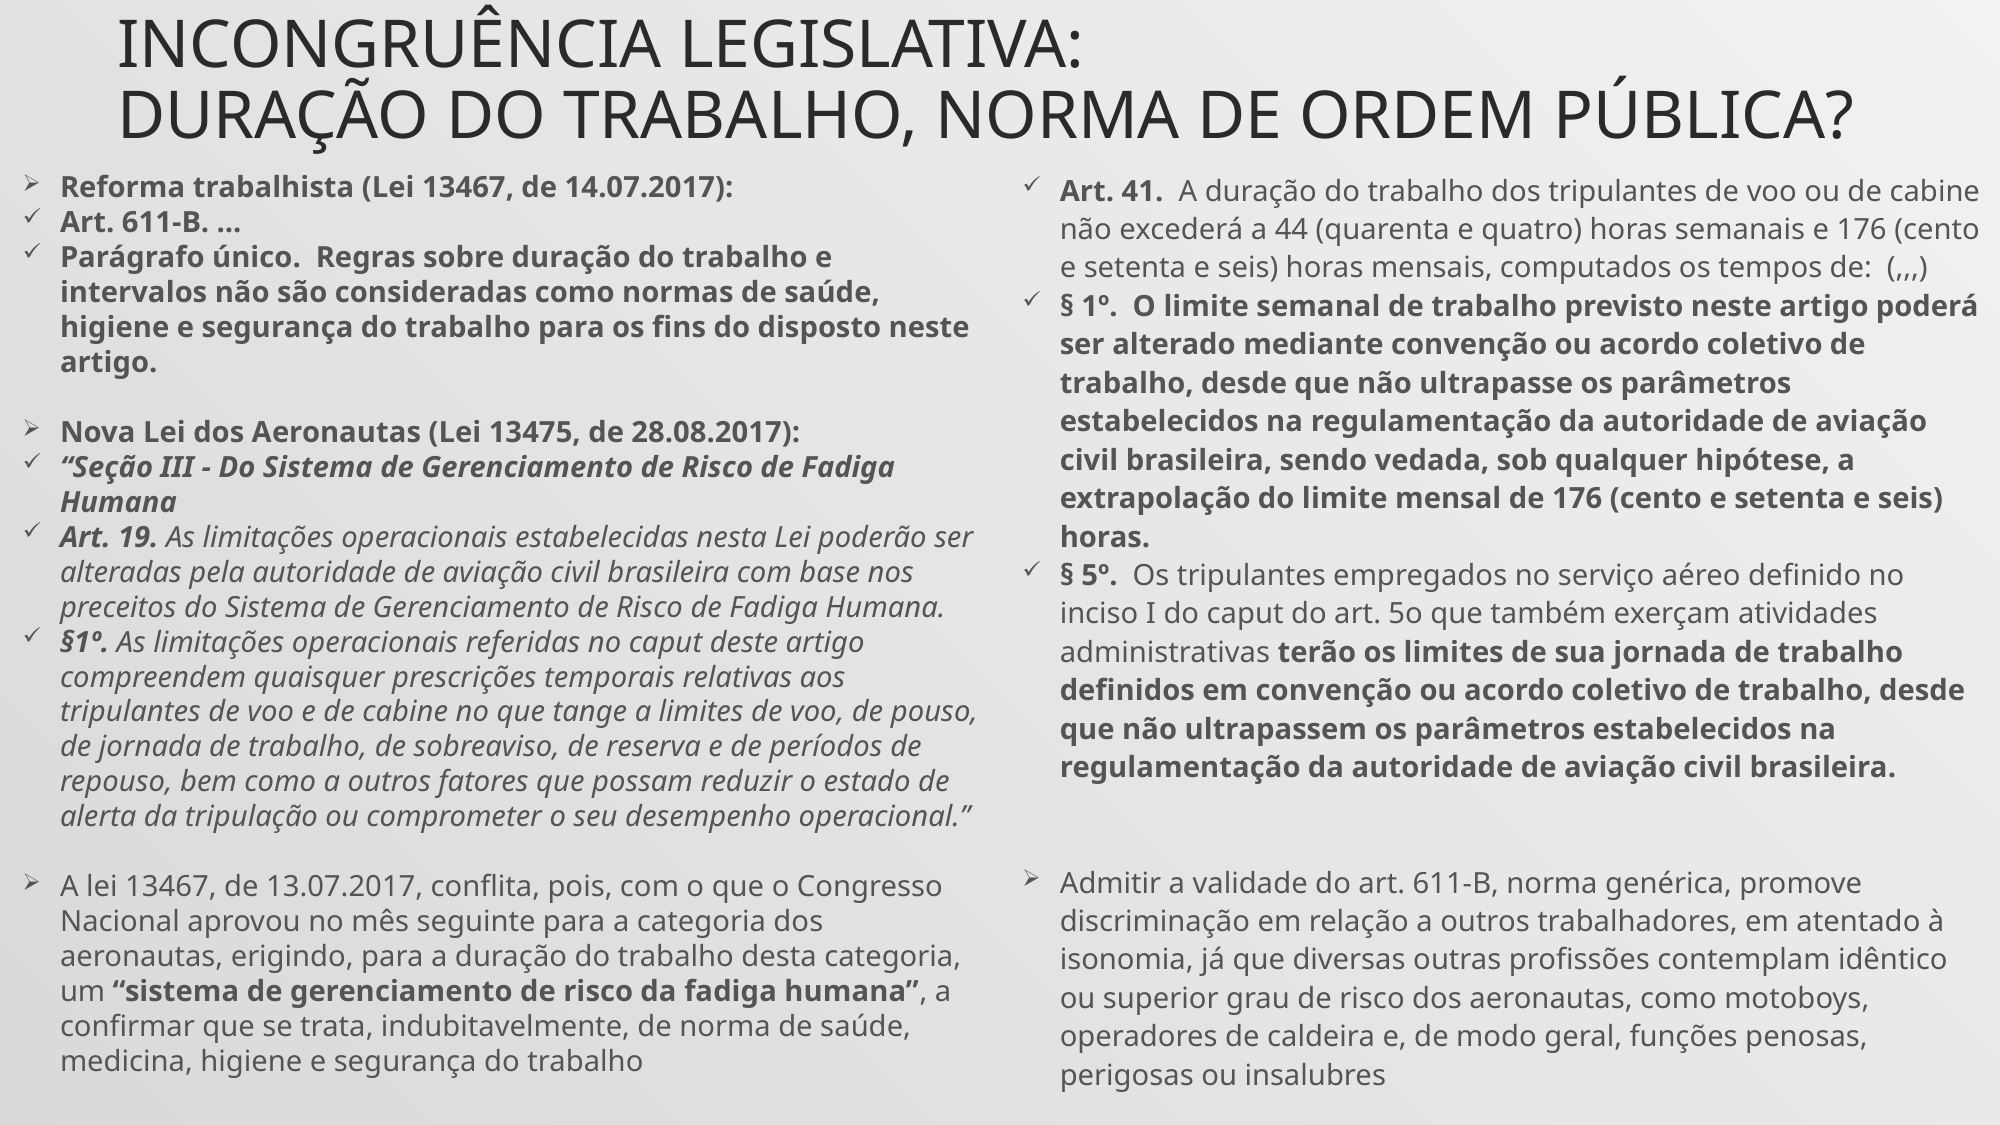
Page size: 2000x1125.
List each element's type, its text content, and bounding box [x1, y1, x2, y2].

title INCONGRUÊNCIA LEGISLATIVA: DURAÇÃO DO TRABALHO, NORMA DE ORDEM PÚBLICA? [101, 0, 1886, 160]
list Art. 41. A duração do trabalho dos tripulantes de voo ou de cabine não excederá a 44 (quarenta e quatro) horas semanais e 176 (cento e setenta e seis) horas mensais, computados os tempos de: (,,,) § 1º. O limite semanal de trabalho previsto neste artigo poderá ser alterado mediante convenção ou acordo coletivo de trabalho, desde que não ultrapasse os parâmetros estabelecidos na regulamentação da autoridade de aviação civil brasileira, sendo vedada, sob qualquer hipótese, a extrapolação do limite mensal de 176 (cento e setenta e seis) horas. § 5º. Os tripulantes empregados no serviço aéreo definido no inciso I do caput do art. 5o que também exerçam atividades administrativas terão os limites de sua jornada de trabalho definidos em convenção ou acordo coletivo de trabalho, desde que não ultrapassem os parâmetros estabelecidos na regulamentação da autoridade de aviação civil brasileira. Admitir a validade do art. 611-B, norma genérica, promove discriminação em relação a outros trabalhadores, em atentado à isonomia, já que diversas outras profissões contemplam idêntico ou superior grau de risco dos aeronautas, como motoboys, operadores de caldeira e, de modo geral, funções penosas, perigosas ou insalubres [999, 160, 2000, 1125]
list Reforma trabalhista (Lei 13467, de 14.07.2017): Art. 611-B. ... Parágrafo único. Regras sobre duração do trabalho e intervalos não são consideradas como normas de saúde, higiene e segurança do trabalho para os fins do disposto neste artigo. Nova Lei dos Aeronautas (Lei 13475, de 28.08.2017): “Seção III - Do Sistema de Gerenciamento de Risco de Fadiga Humana Art. 19. As limitações operacionais estabelecidas nesta Lei poderão ser alteradas pela autoridade de aviação civil brasileira com base nos preceitos do Sistema de Gerenciamento de Risco de Fadiga Humana. §1º. As limitações operacionais referidas no caput deste artigo compreendem quaisquer prescrições temporais relativas aos tripulantes de voo e de cabine no que tange a limites de voo, de pouso, de jornada de trabalho, de sobreaviso, de reserva e de períodos de repouso, bem como a outros fatores que possam reduzir o estado de alerta da tripulação ou comprometer o seu desempenho operacional.” A lei 13467, de 13.07.2017, conflita, pois, com o que o Congresso Nacional aprovou no mês seguinte para a categoria dos aeronautas, erigindo, para a duração do trabalho desta categoria, um “sistema de gerenciamento de risco da fadiga humana”, a confirmar que se trata, indubitavelmente, de norma de saúde, medicina, higiene e segurança do trabalho [0, 160, 999, 1125]
